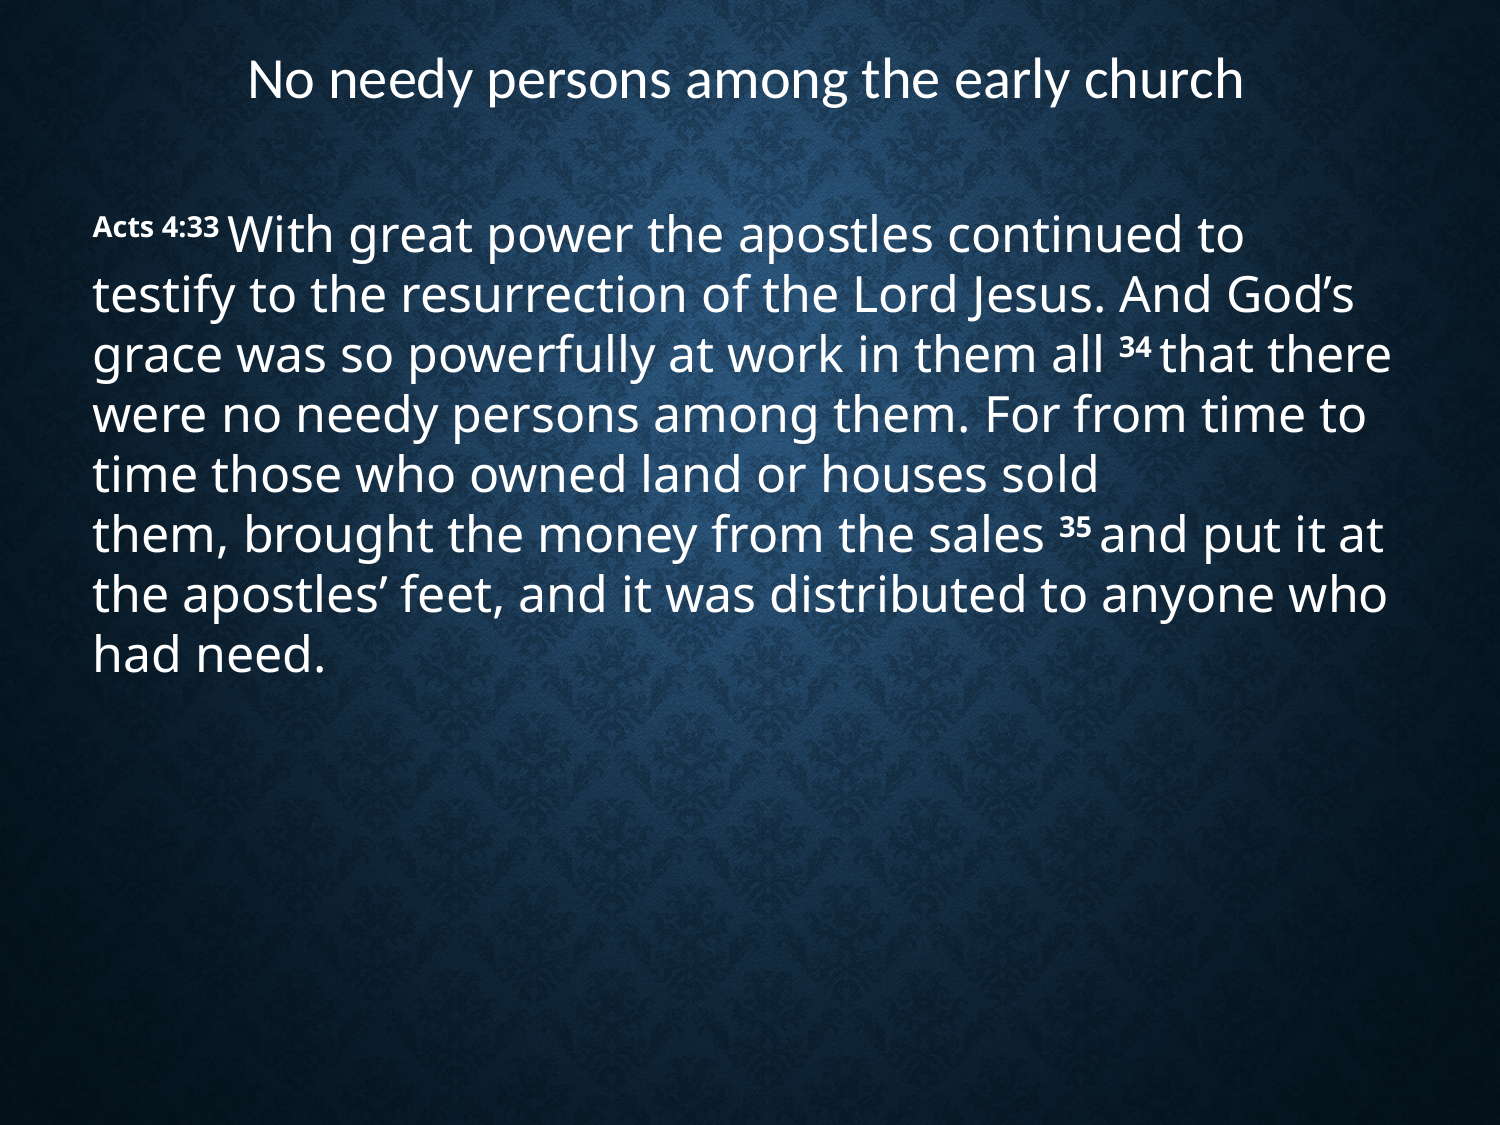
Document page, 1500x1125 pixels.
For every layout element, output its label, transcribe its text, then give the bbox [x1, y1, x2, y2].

text_box Acts 4:33 With great power the apostles continued to testify to the resurrection of the Lord Jesus. And God’s grace was so powerfully at work in them all 34 that there were no needy persons among them. For from time to time those who owned land or houses sold them, brought the money from the sales 35 and put it at the apostles’ feet, and it was distributed to anyone who had need. [77, 195, 1452, 691]
text_box No needy persons among the early church [29, 32, 1463, 118]
